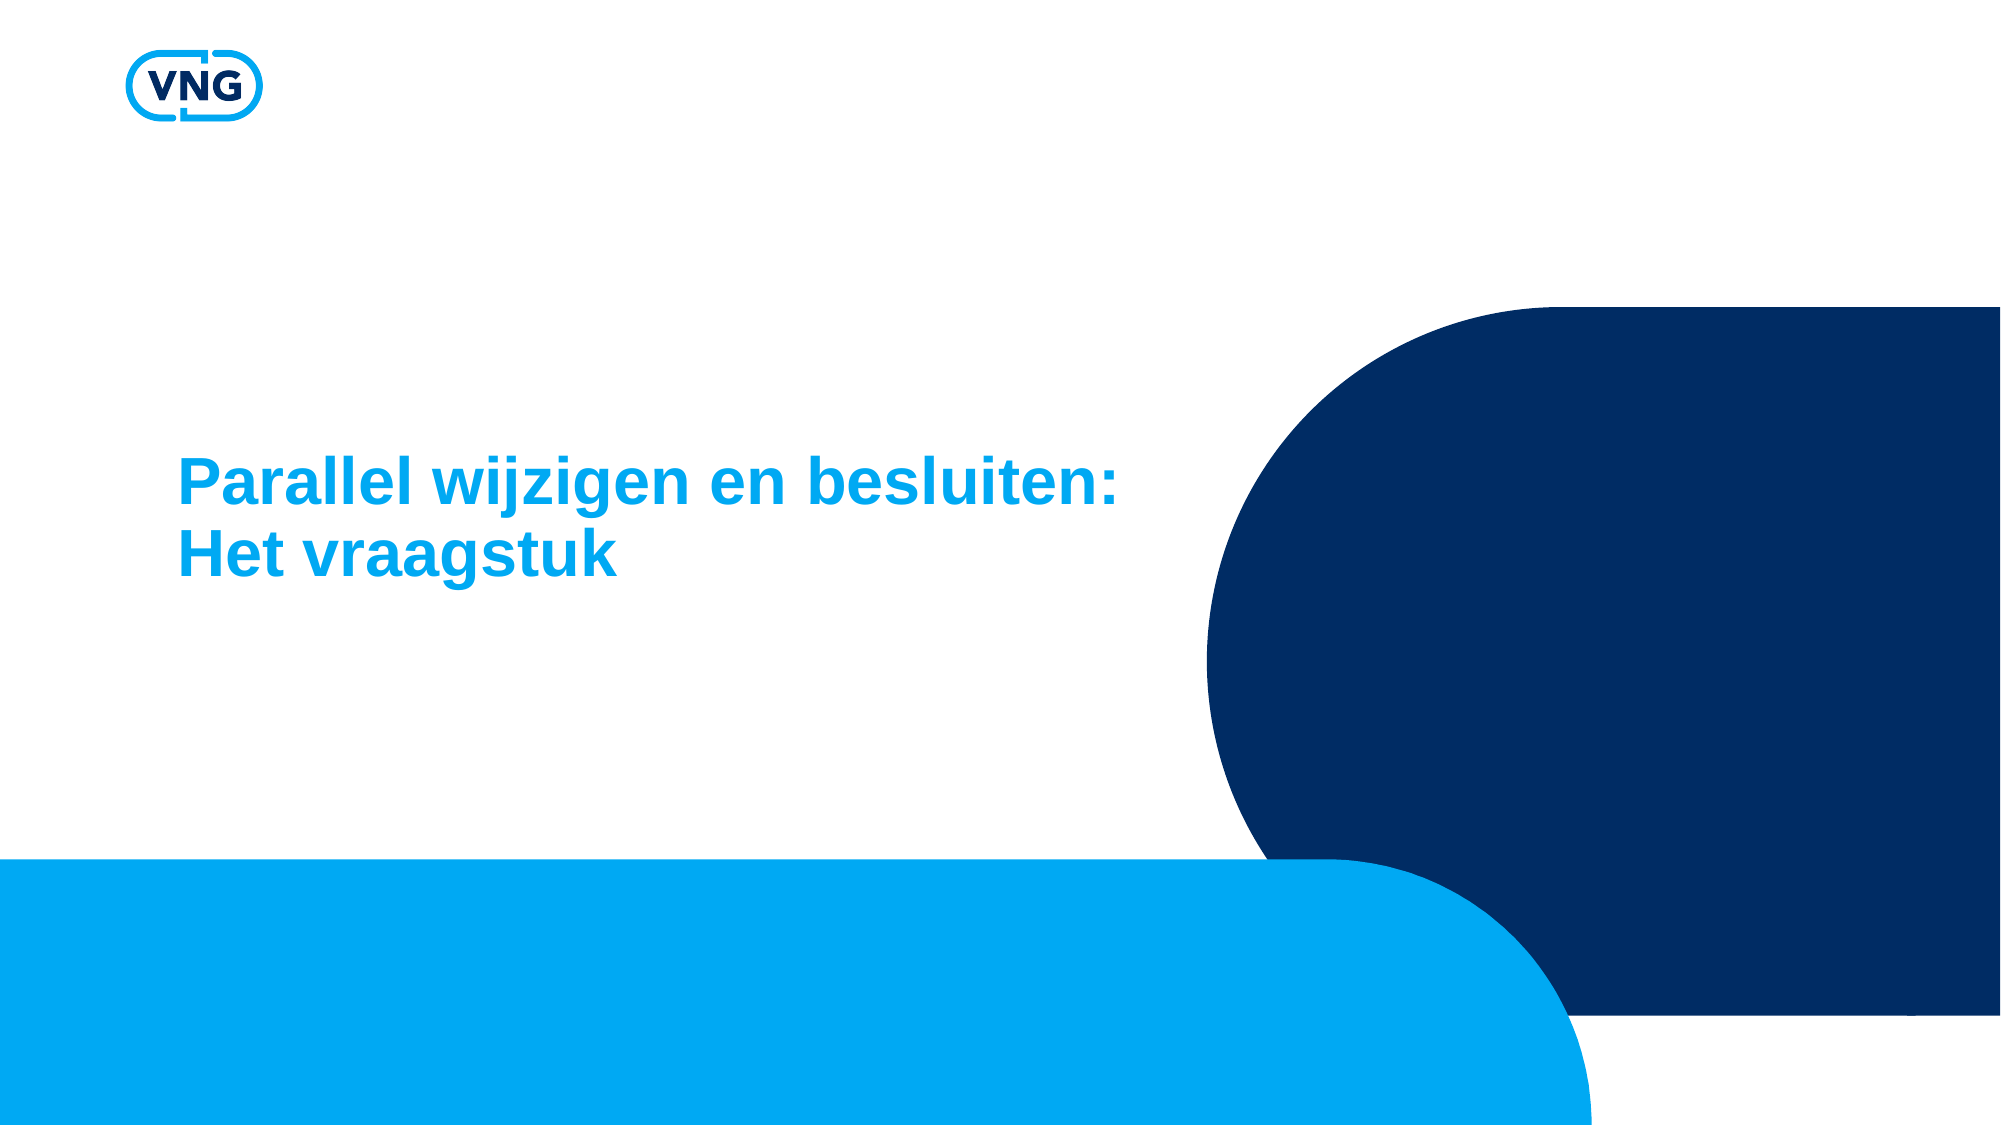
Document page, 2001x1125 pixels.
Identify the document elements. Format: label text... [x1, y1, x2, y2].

picture [79, 0, 433, 202]
title Parallel wijzigen en besluiten: Het vraagstuk [177, 354, 1182, 591]
